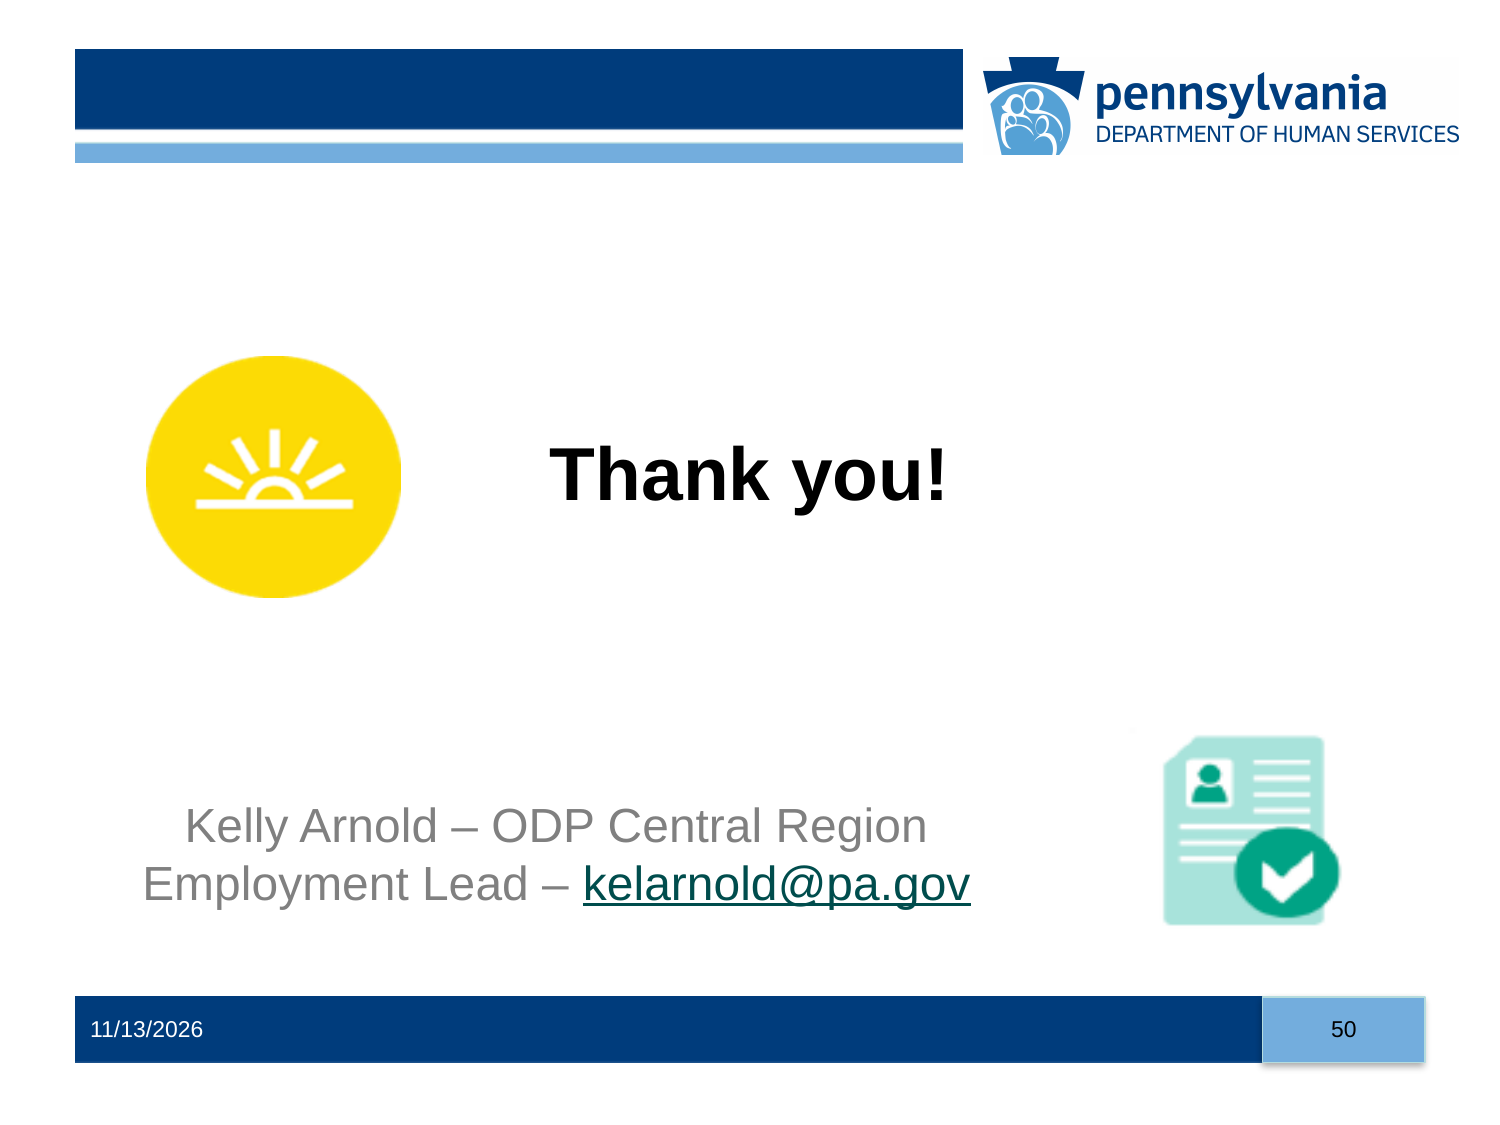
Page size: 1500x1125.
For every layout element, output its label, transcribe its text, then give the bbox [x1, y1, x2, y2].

picture [983, 57, 1459, 155]
slide_number 50 [1262, 998, 1425, 1059]
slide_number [74, 999, 426, 1057]
picture [1094, 687, 1390, 971]
picture [75, 996, 1262, 1063]
picture [75, 49, 963, 163]
subtitle Kelly Arnold – ODP Central Region Employment Lead – kelarnold@pa.gov [119, 787, 994, 925]
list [146, 356, 401, 598]
title Thank you! [112, 349, 1388, 591]
